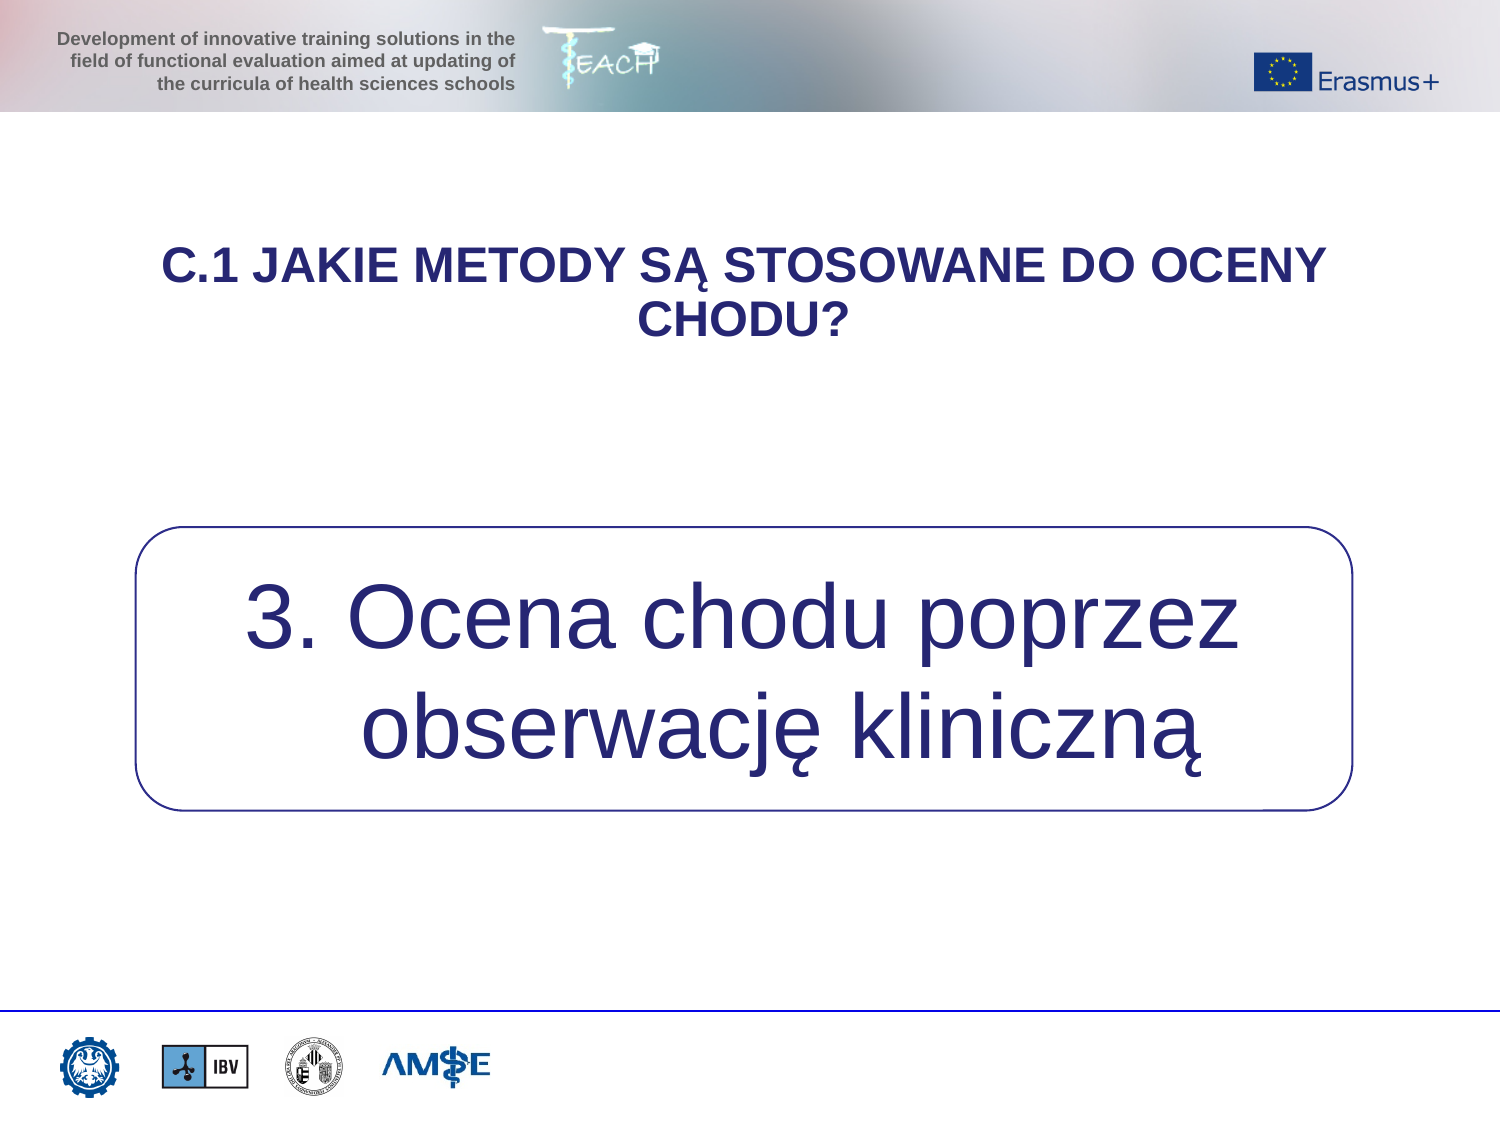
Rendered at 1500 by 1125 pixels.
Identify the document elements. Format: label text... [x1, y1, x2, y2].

picture [379, 1044, 491, 1089]
picture [53, 1035, 126, 1099]
picture [284, 1036, 344, 1097]
text_box [135, 527, 1353, 811]
picture [0, 1, 1500, 112]
picture [161, 1044, 249, 1089]
text_box C.1 JAKIE METODY SĄ STOSOWANE DO OCENY CHODU? [76, 231, 1412, 355]
